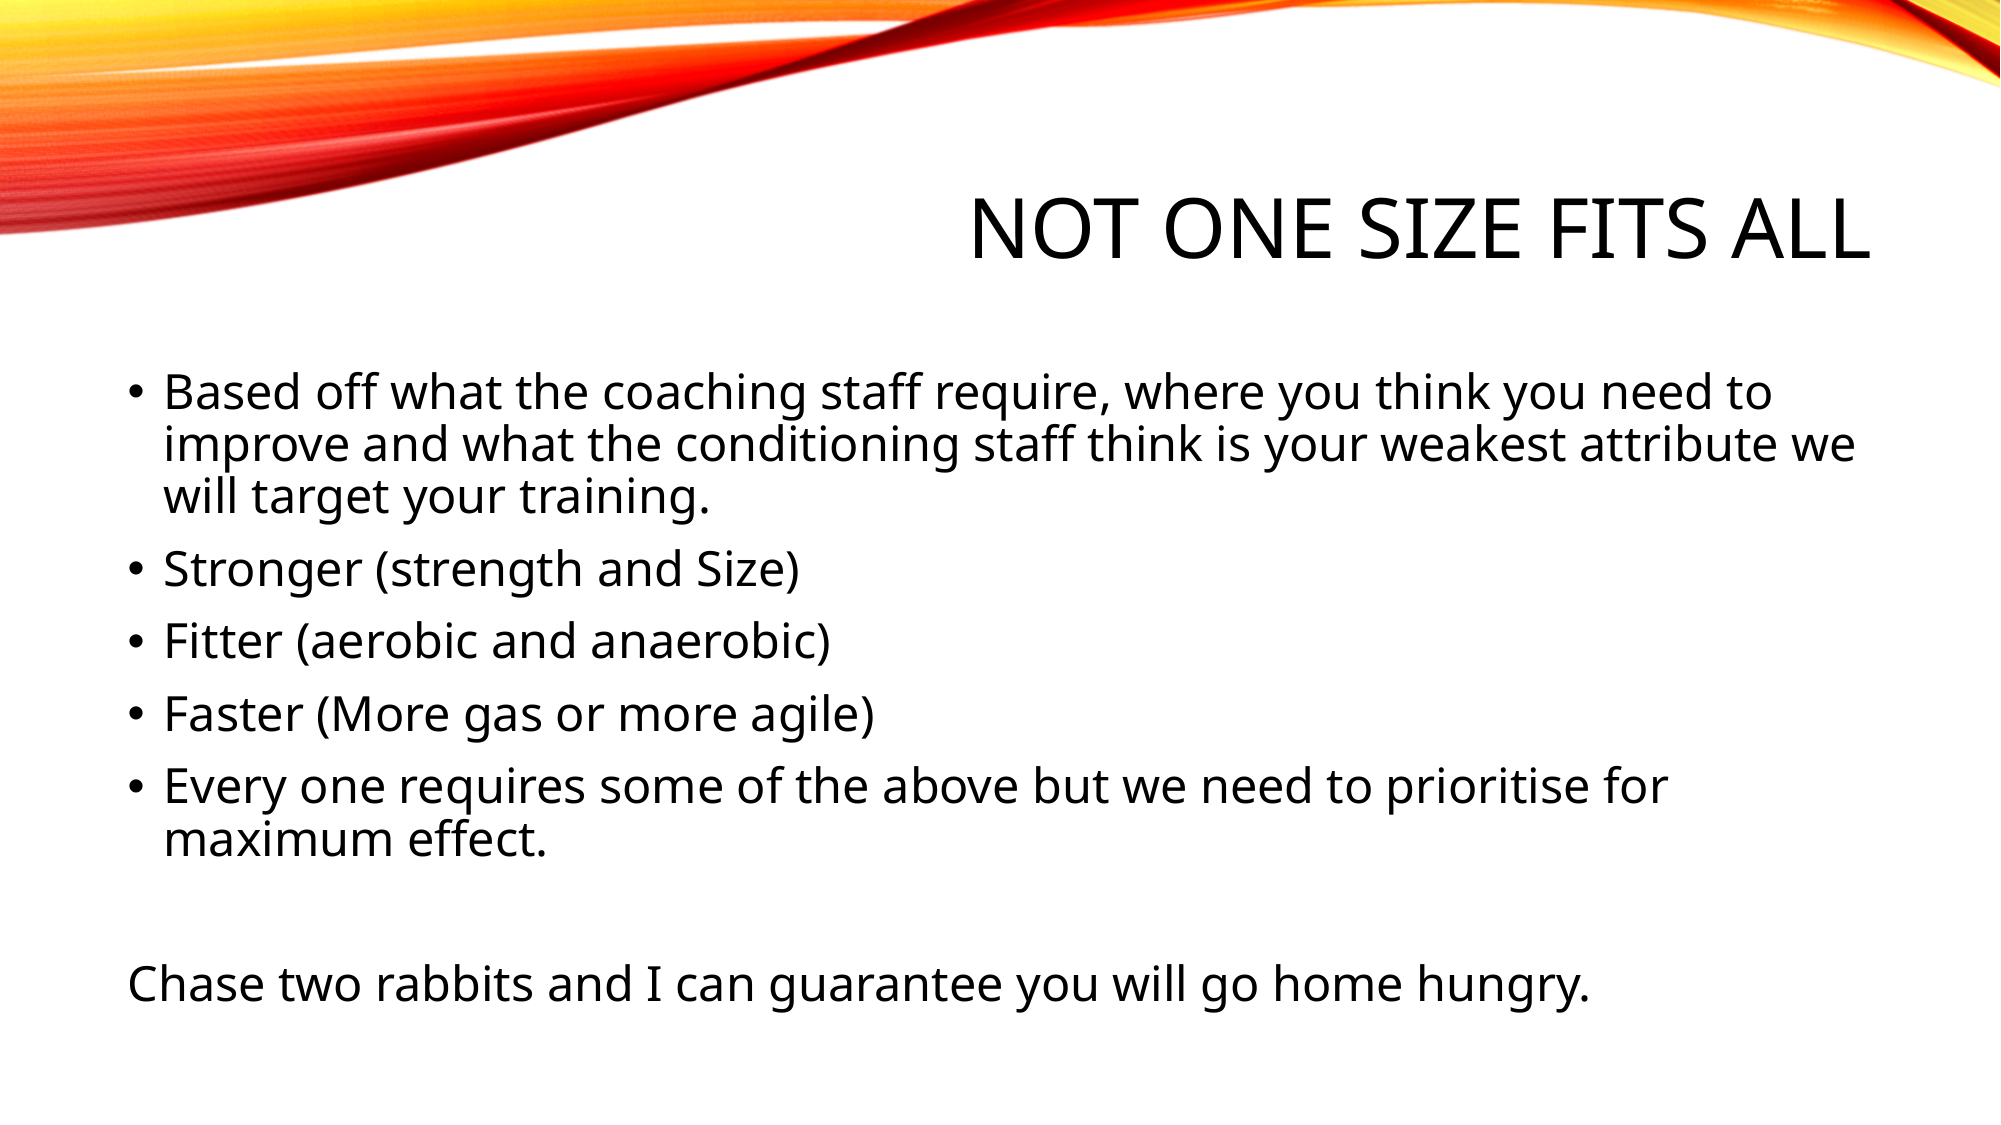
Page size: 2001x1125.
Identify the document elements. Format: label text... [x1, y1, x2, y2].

picture [0, 0, 2000, 237]
title Not one size fits all [474, 125, 1888, 338]
list Based off what the coaching staff require, where you think you need to improve and what the conditioning staff think is your weakest attribute we will target your training. Stronger (strength and Size) Fitter (aerobic and anaerobic) Faster (More gas or more agile) Every one requires some of the above but we need to prioritise for maximum effect. Chase two rabbits and I can guarantee you will go home hungry. [112, 360, 1888, 1021]
